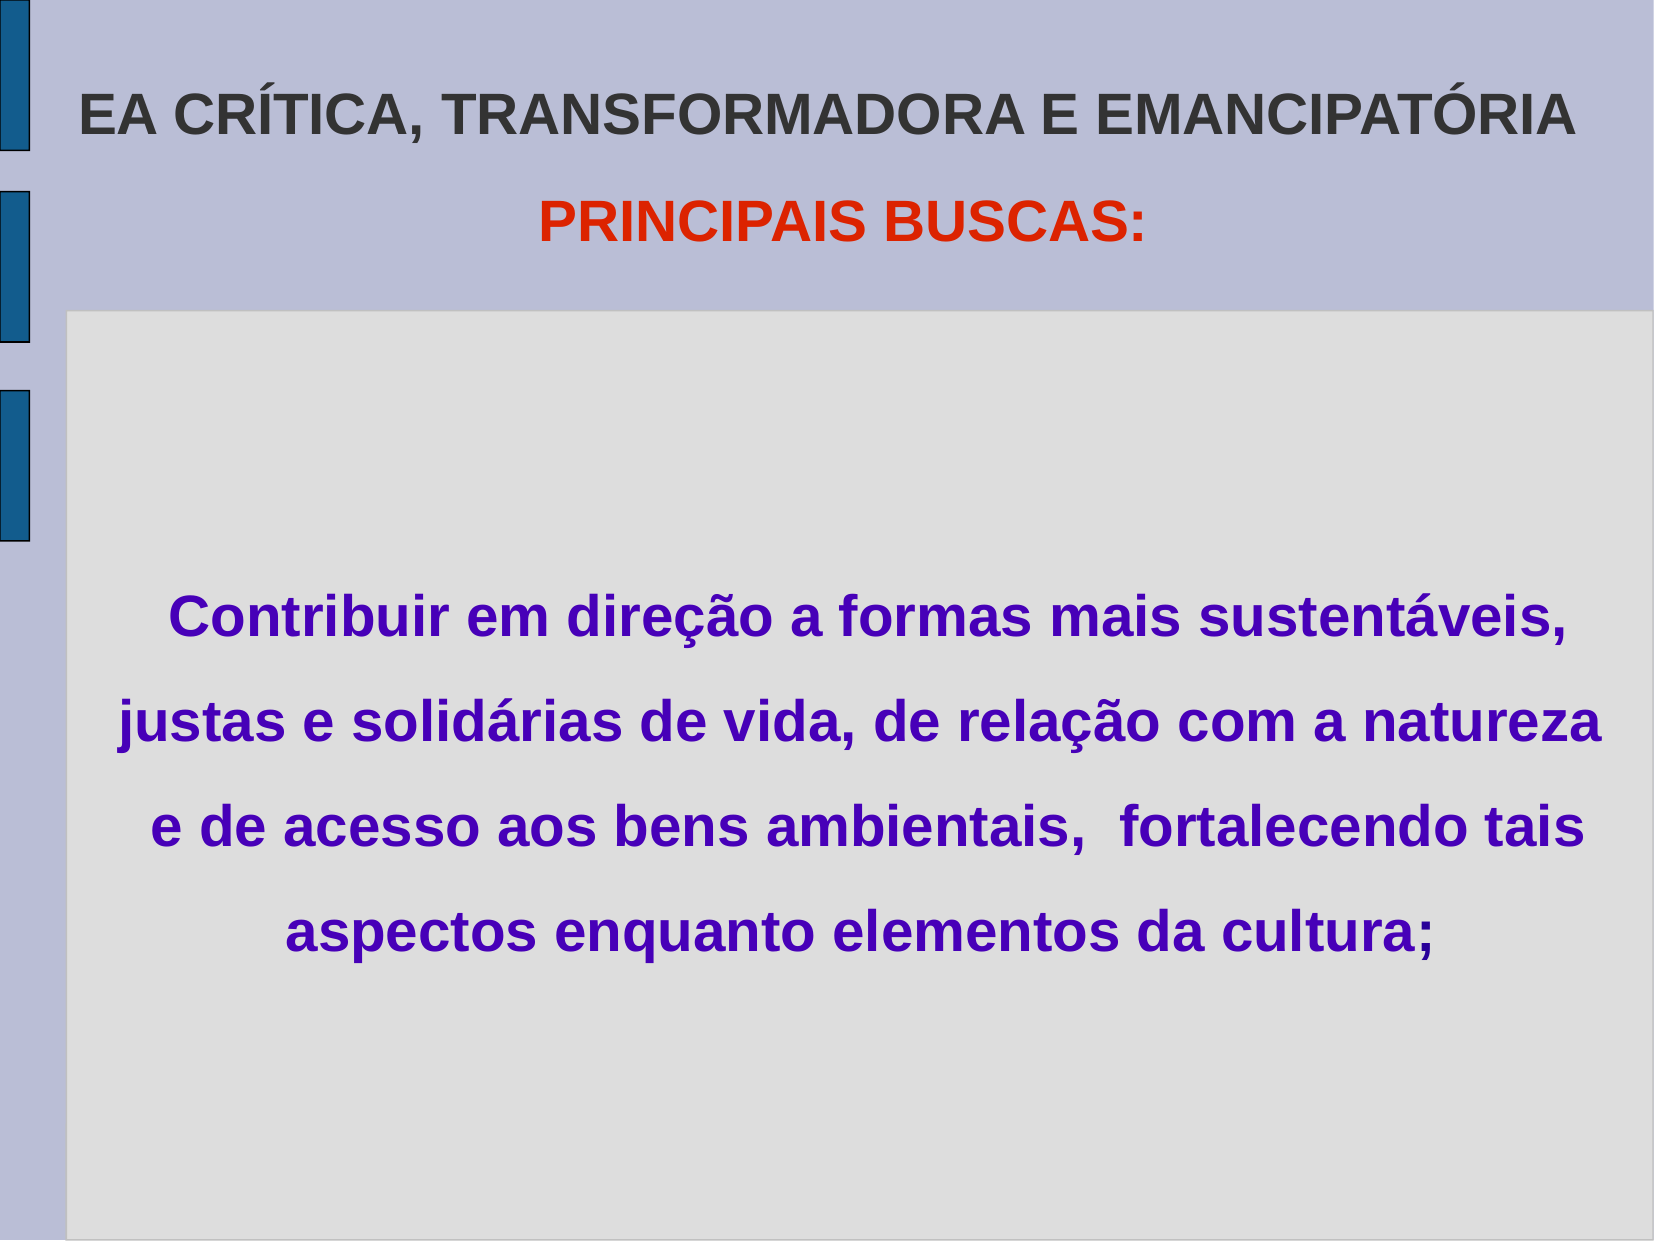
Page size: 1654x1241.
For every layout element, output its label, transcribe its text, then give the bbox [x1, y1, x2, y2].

text_box EA CRÍTICA, TRANSFORMADORA E EMANCIPATÓRIA PRINCIPAIS BUSCAS: [29, 64, 1624, 272]
text_box Contribuir em direção a formas mais sustentáveis, justas e solidárias de vida, de relação com a natureza e de acesso aos bens ambientais, fortalecendo tais aspectos enquanto elementos da cultura; [82, 342, 1630, 1164]
